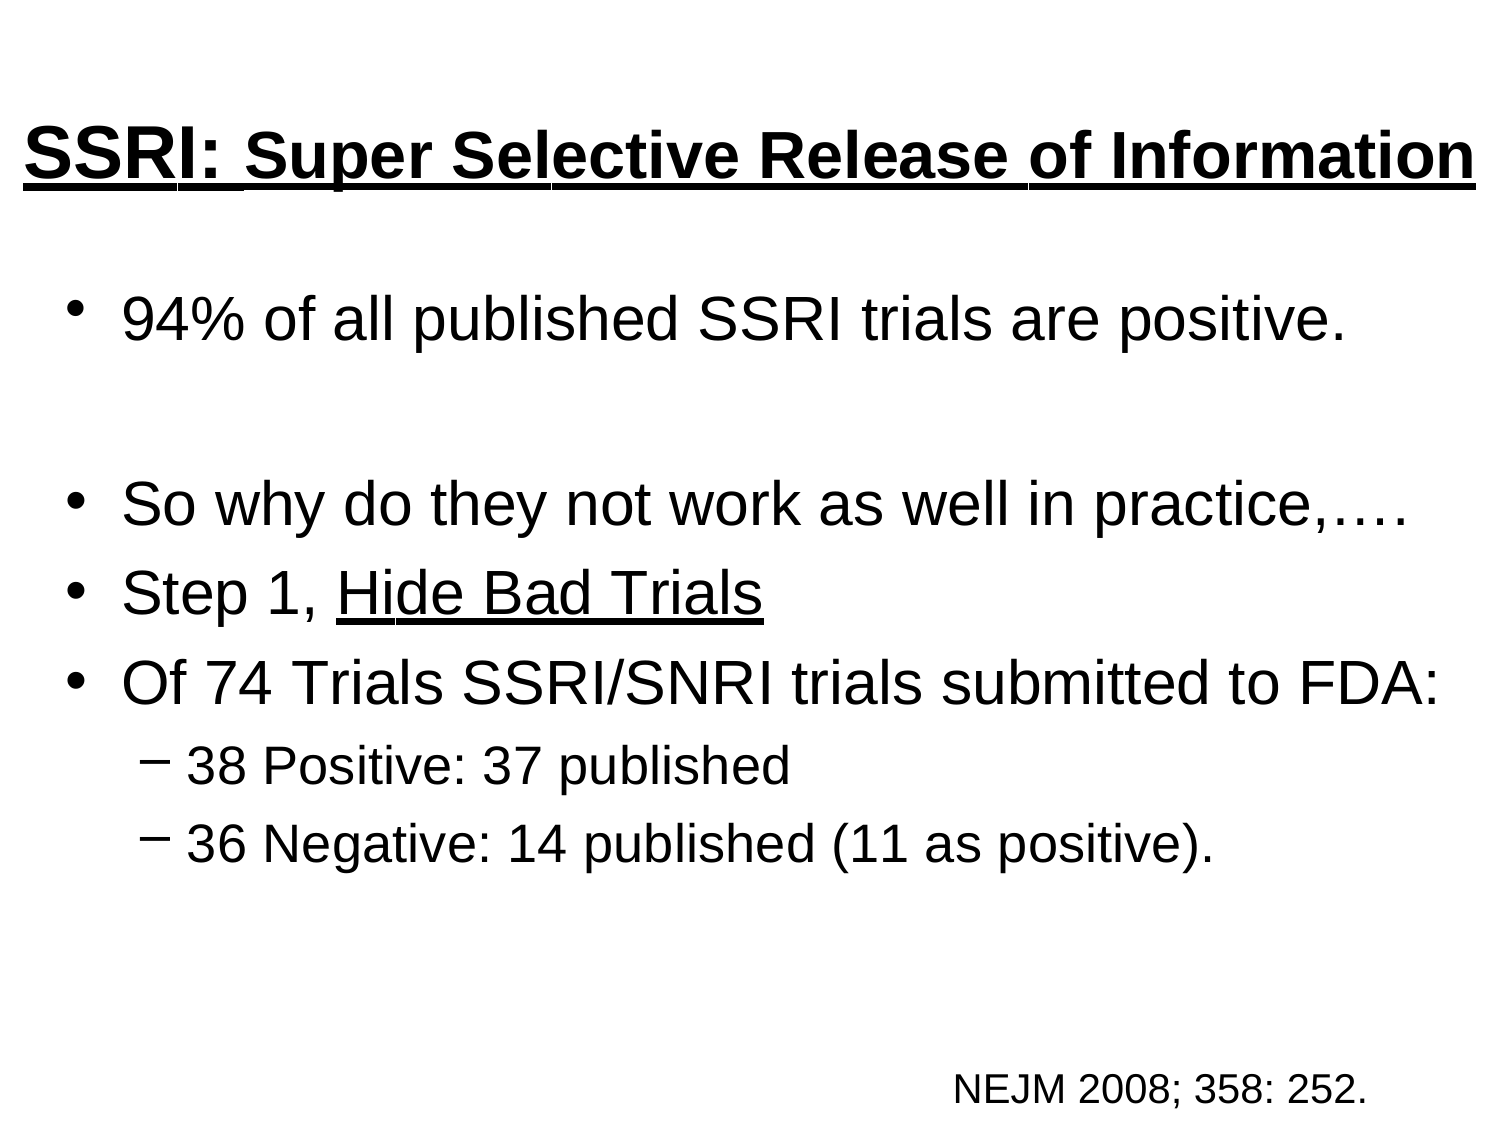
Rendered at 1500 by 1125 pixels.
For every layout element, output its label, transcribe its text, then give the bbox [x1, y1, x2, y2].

text_box 94% of all published SSRI trials are positive. So why do they not work as well in practice,…. Step 1, Hide Bad Trials Of 74 Trials SSRI/SNRI trials submitted to FDA: 38 Positive: 37 published 36 Negative: 14 published (11 as positive). [62, 277, 1443, 874]
text_box NEJM 2008; 358: 252. [950, 1062, 1370, 1113]
title SSRI: Super Selective Release of Information [21, 103, 1479, 292]
